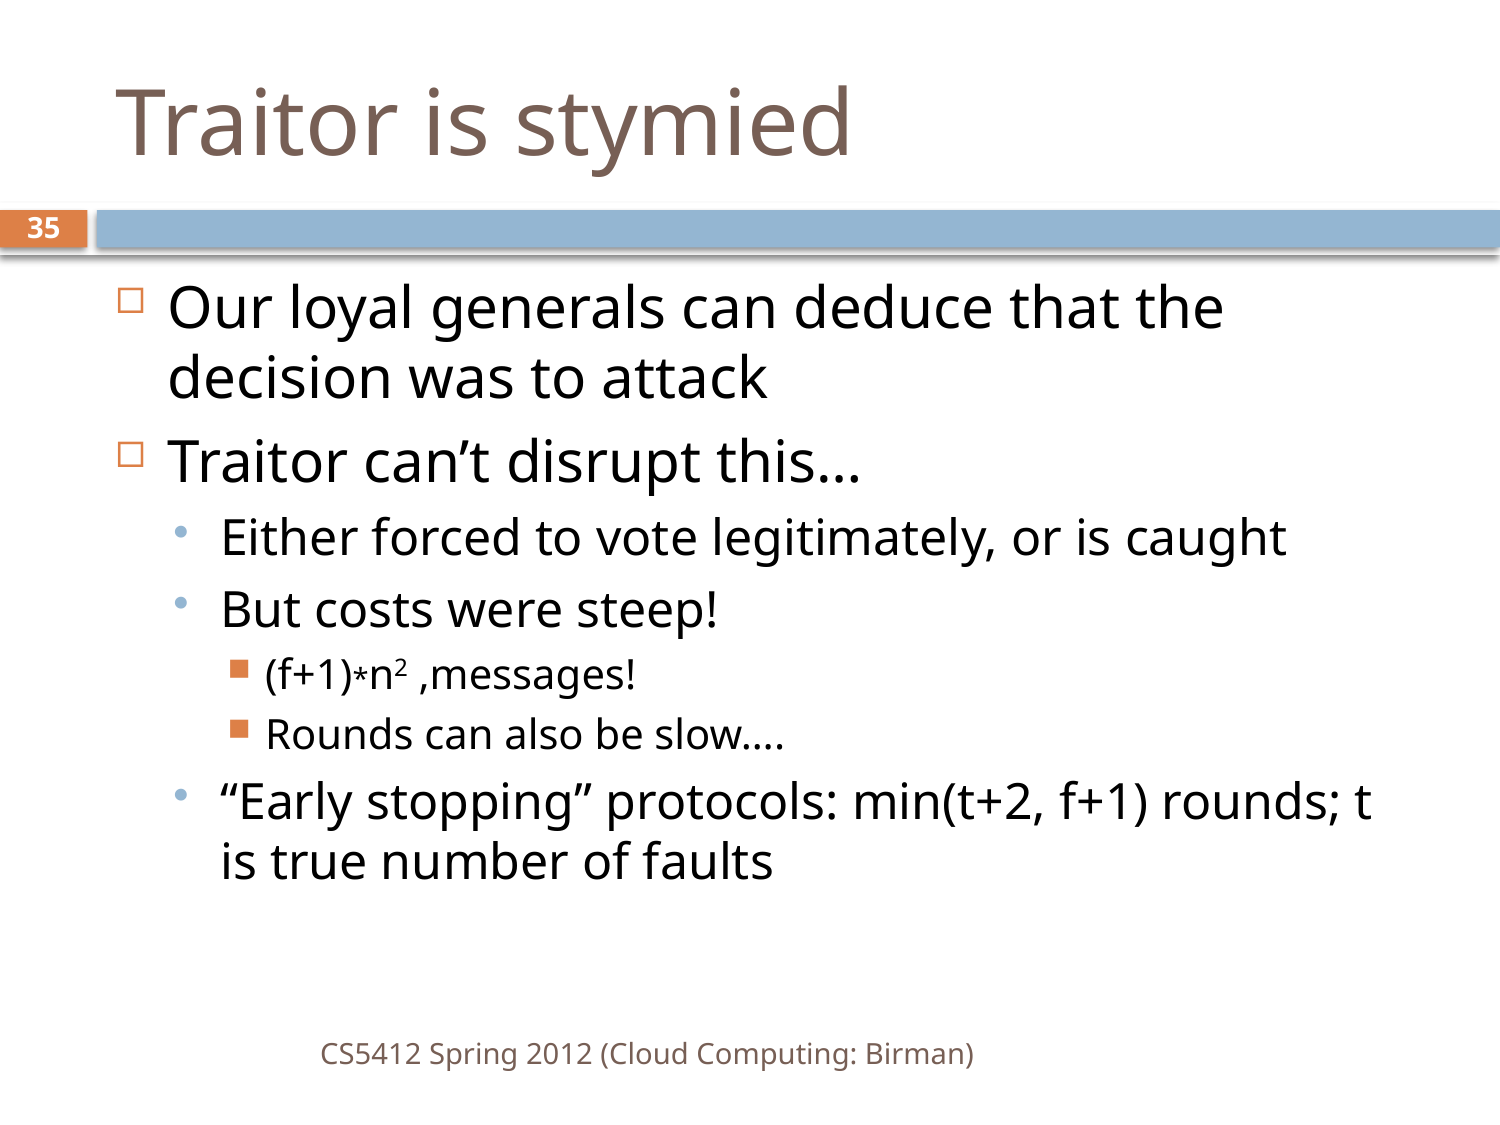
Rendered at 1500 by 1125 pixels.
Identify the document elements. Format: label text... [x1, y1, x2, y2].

title Traitor is stymied [100, 37, 1438, 200]
slide_number 35 [0, 208, 88, 249]
footer CS5412 Spring 2012 (Cloud Computing: Birman) [99, 1024, 990, 1085]
list Our loyal generals can deduce that the decision was to attack Traitor can’t disrupt this… Either forced to vote legitimately, or is caught But costs were steep! (f+1)*n2 ,messages! Rounds can also be slow…. “Early stopping” protocols: min(t+2, f+1) rounds; t is true number of faults [100, 262, 1438, 1005]
